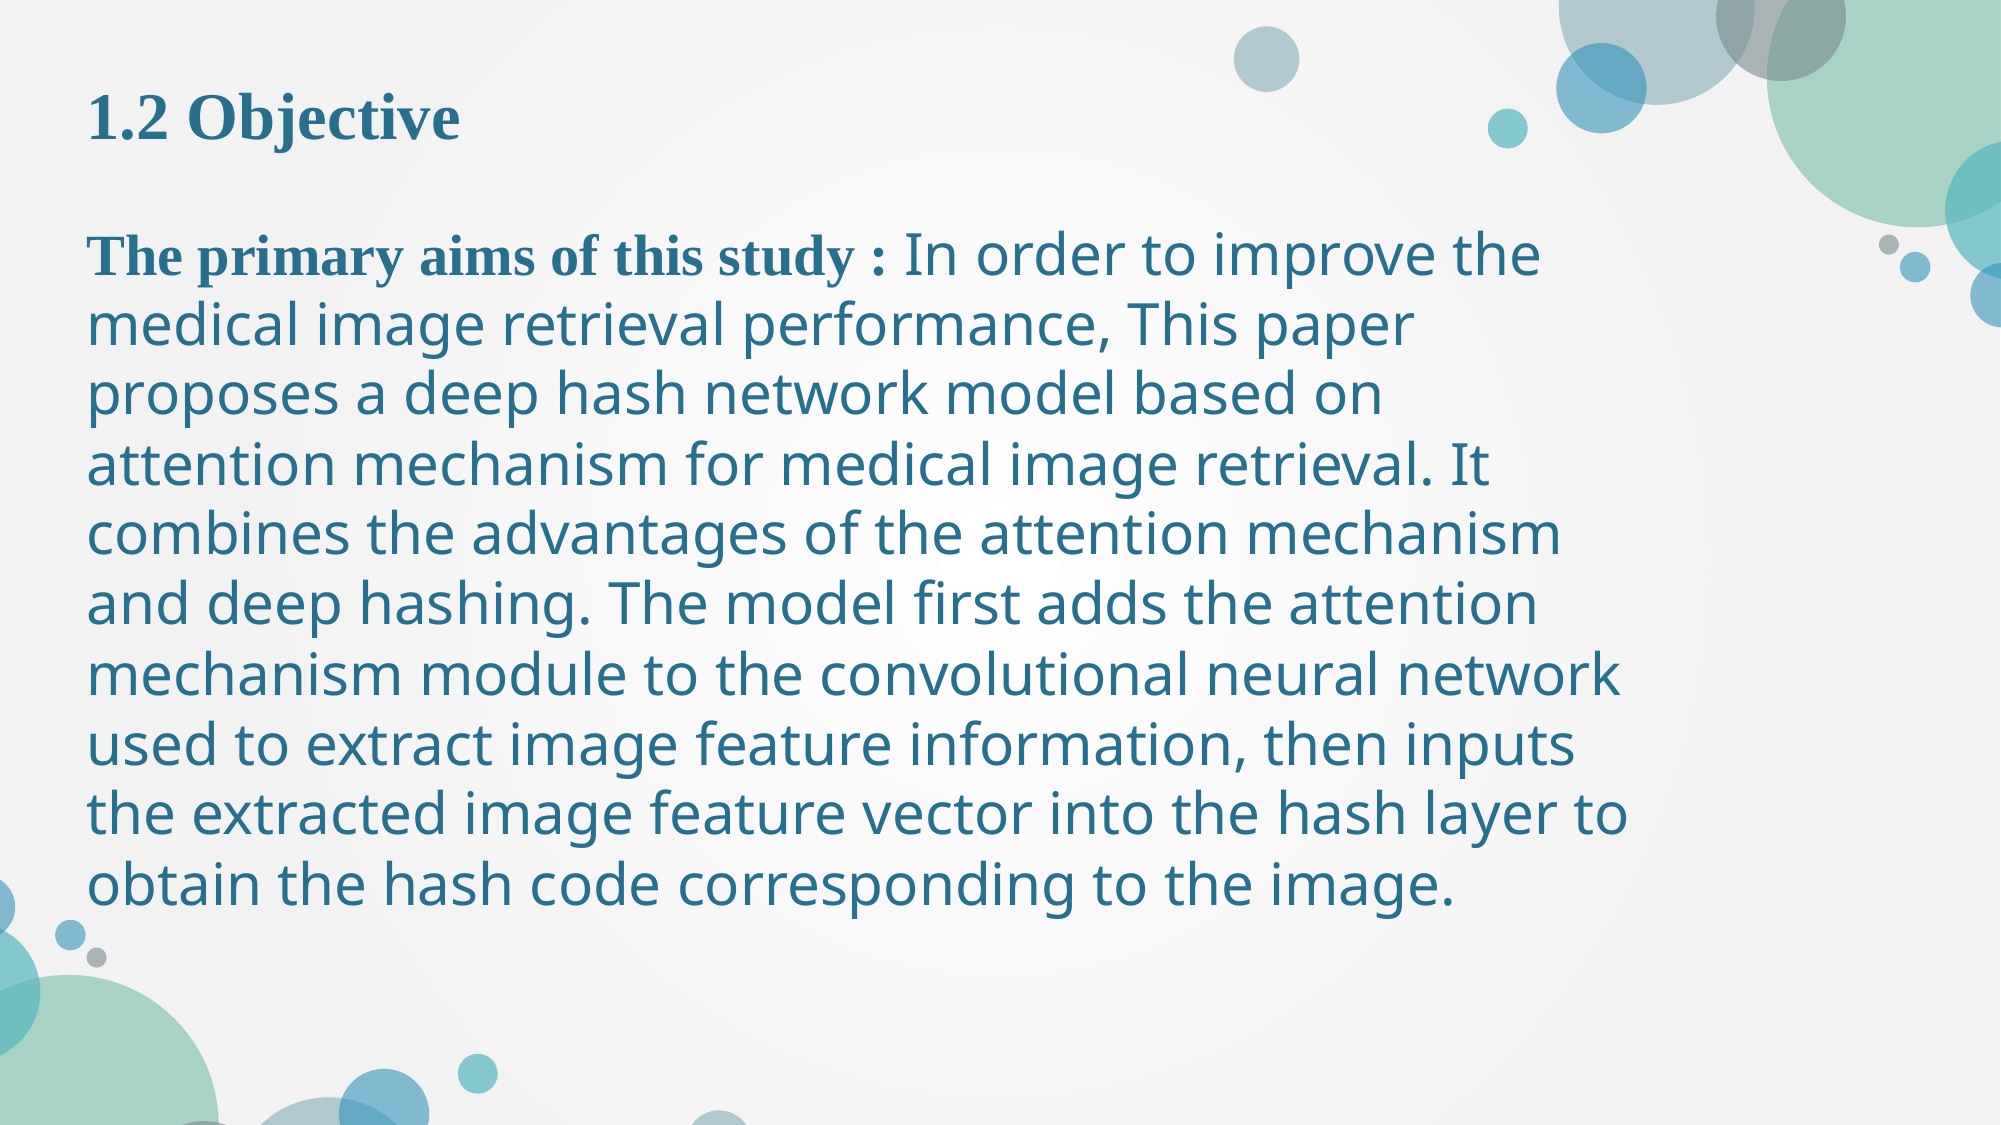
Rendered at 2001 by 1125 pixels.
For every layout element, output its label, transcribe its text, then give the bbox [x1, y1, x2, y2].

text_box The primary aims of this study : In order to improve the medical image retrieval performance, This paper proposes a deep hash network model based on attention mechanism for medical image retrieval. It combines the advantages of the attention mechanism and deep hashing. The model first adds the attention mechanism module to the convolutional neural network used to extract image feature information, then inputs the extracted image feature vector into the hash layer to obtain the hash code corresponding to the image. [71, 209, 1660, 969]
list 1.2 Objective [71, 41, 630, 108]
